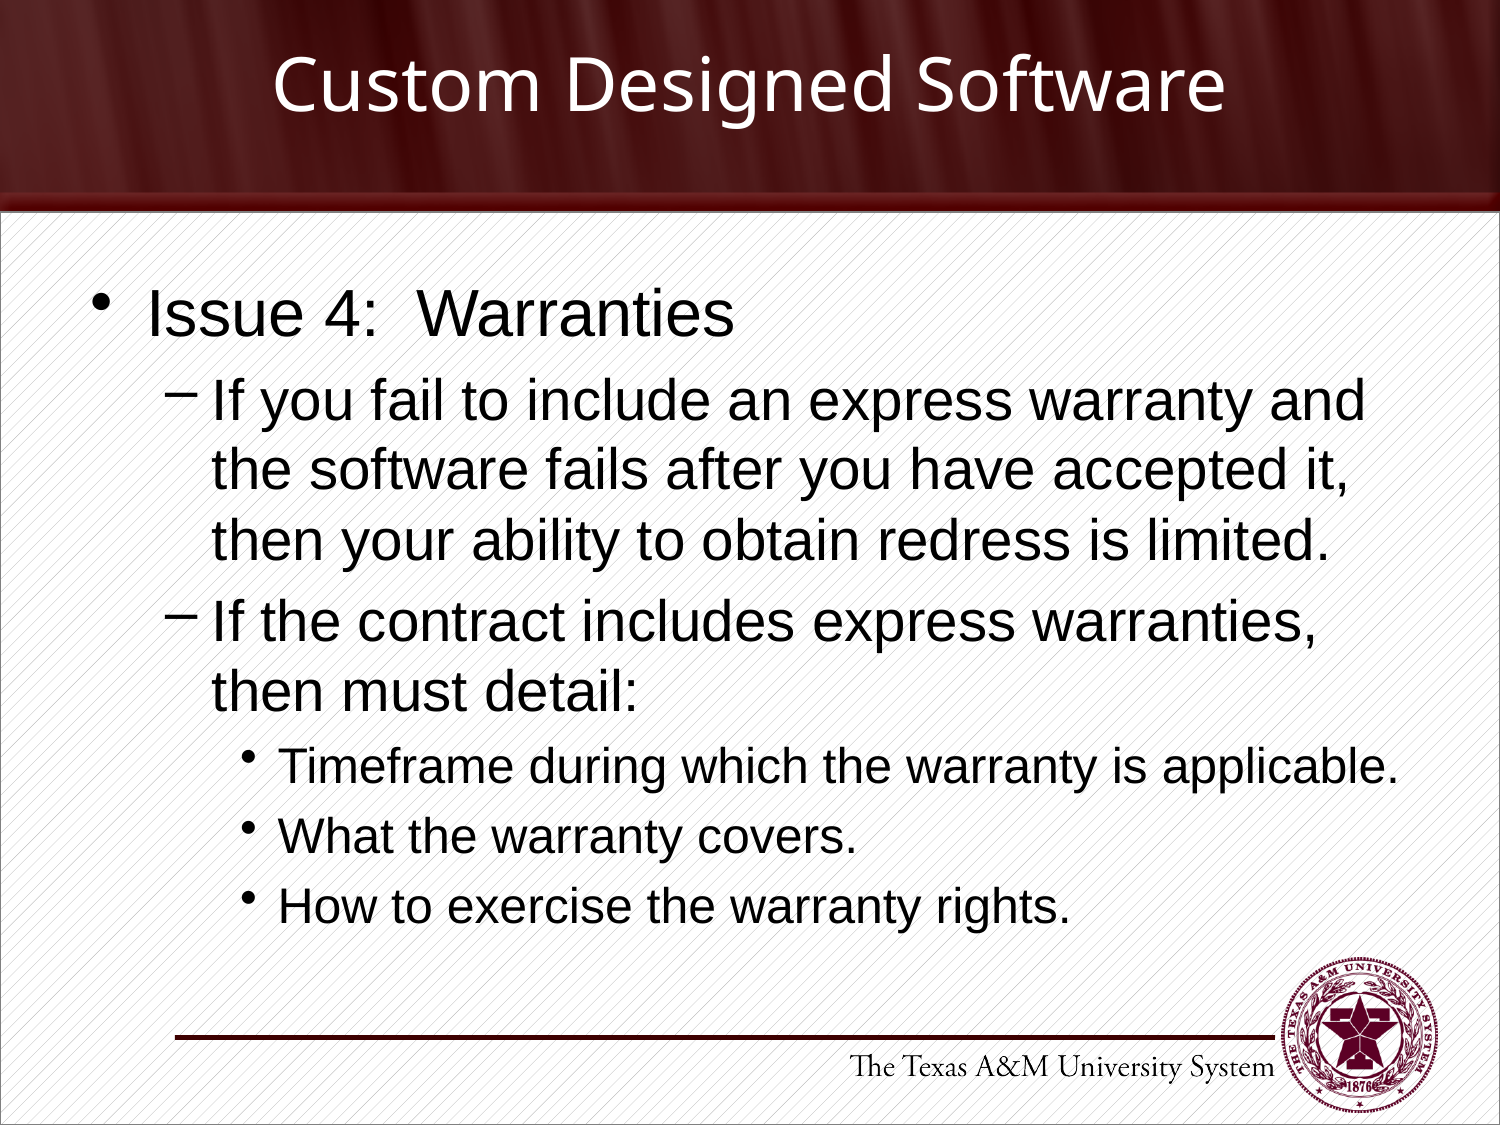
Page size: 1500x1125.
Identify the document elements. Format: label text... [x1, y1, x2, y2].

picture [1281, 957, 1438, 1113]
title Custom Designed Software [74, 0, 1426, 176]
picture [849, 1042, 1275, 1125]
picture [0, 0, 1500, 211]
list Issue 4: Warranties If you fail to include an express warranty and the software fails after you have accepted it, then your ability to obtain redress is limited. If the contract includes express warranties, then must detail: Timeframe during which the warranty is applicable. What the warranty covers. How to exercise the warranty rights. [74, 262, 1426, 1006]
